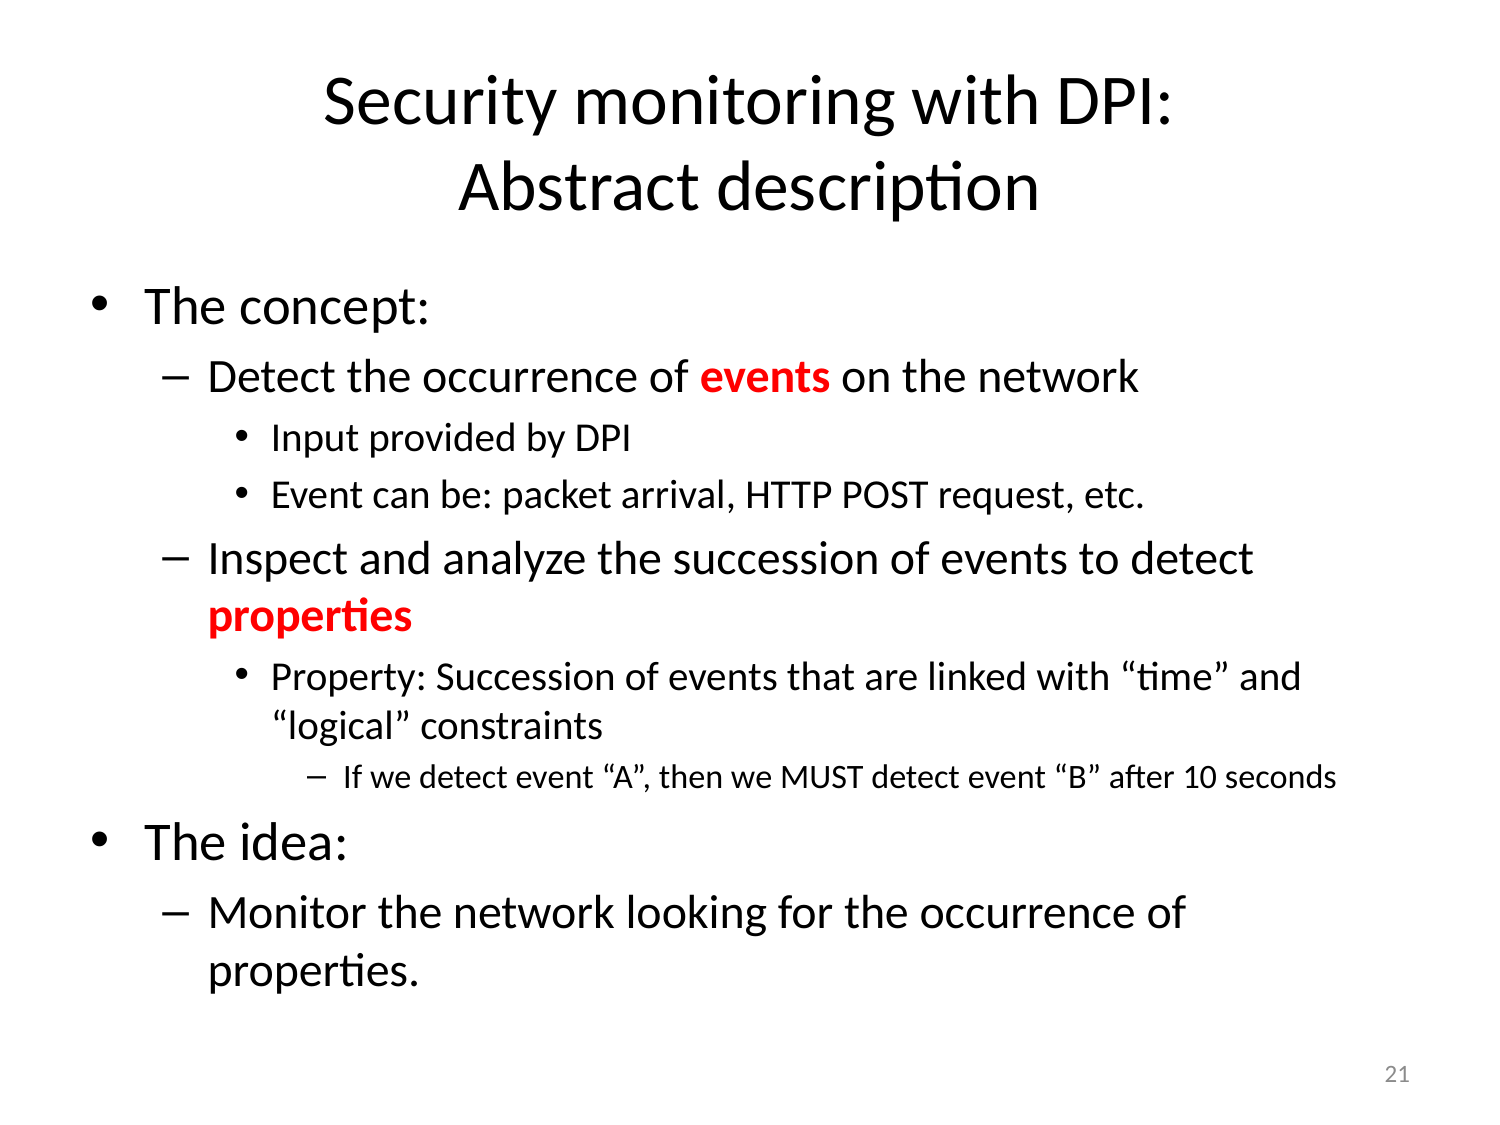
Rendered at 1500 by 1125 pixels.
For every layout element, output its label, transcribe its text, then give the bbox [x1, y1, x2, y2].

list The concept: Detect the occurrence of events on the network Input provided by DPI Event can be: packet arrival, HTTP POST request, etc. Inspect and analyze the succession of events to detect properties Property: Succession of events that are linked with “time” and “logical” constraints If we detect event “A”, then we MUST detect event “B” after 10 seconds The idea: Monitor the network looking for the occurrence of properties. [74, 262, 1426, 1006]
slide_number 21 [1074, 1042, 1425, 1103]
title Security monitoring with DPI: Abstract description [74, 44, 1426, 233]
